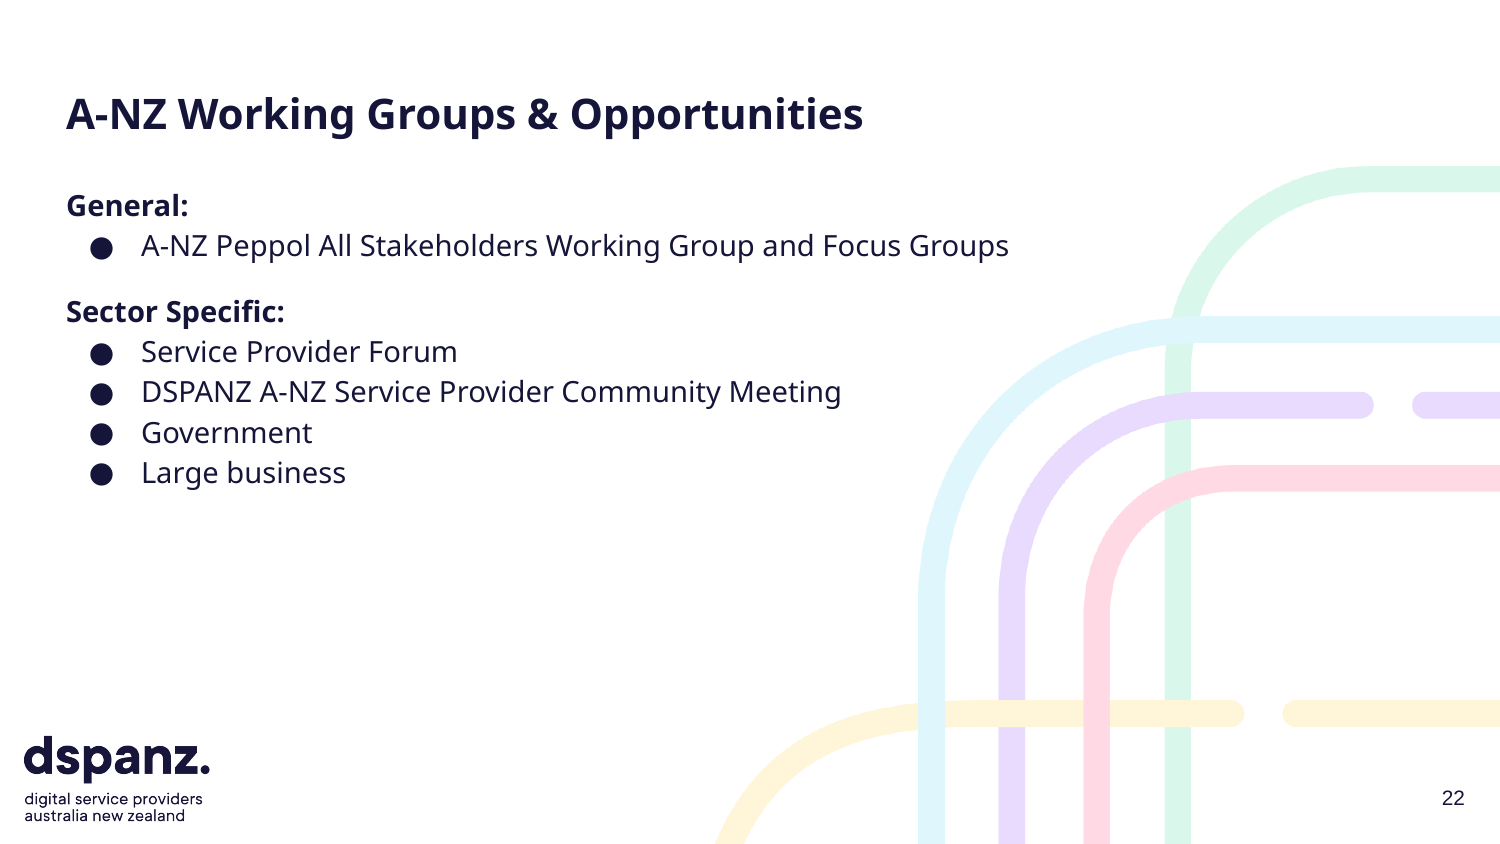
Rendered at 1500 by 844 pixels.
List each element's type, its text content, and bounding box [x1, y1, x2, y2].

picture [0, 713, 231, 844]
list General: A-NZ Peppol All Stakeholders Working Group and Focus Groups Sector Specific: Service Provider Forum DSPANZ A-NZ Service Provider Community Meeting Government Large business [51, 166, 1050, 728]
title A-NZ Working Groups & Opportunities [51, 72, 1449, 167]
slide_number ‹#› [1389, 764, 1480, 830]
